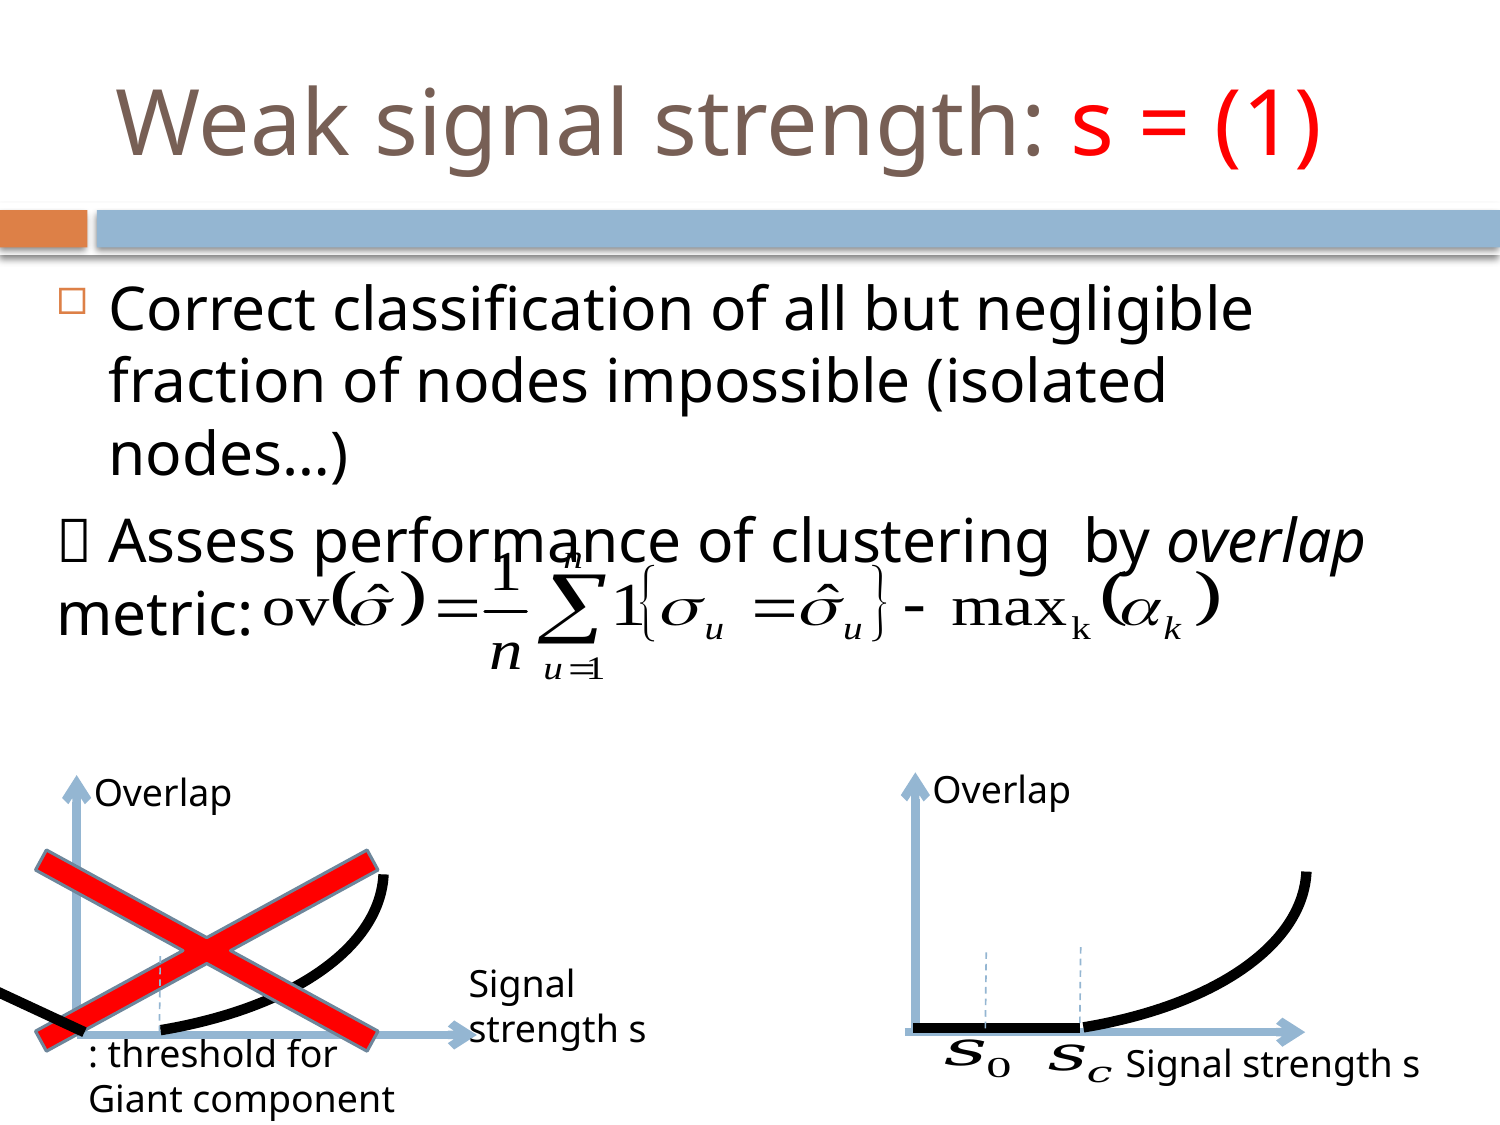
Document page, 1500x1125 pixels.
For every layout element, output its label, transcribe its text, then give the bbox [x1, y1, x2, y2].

text_box Signal strength s [1110, 1032, 1436, 1092]
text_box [0, 671, 644, 1059]
text_box [945, 851, 1308, 1028]
text_box Overlap [917, 758, 1087, 819]
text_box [252, 531, 1221, 692]
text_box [84, 1029, 153, 1033]
